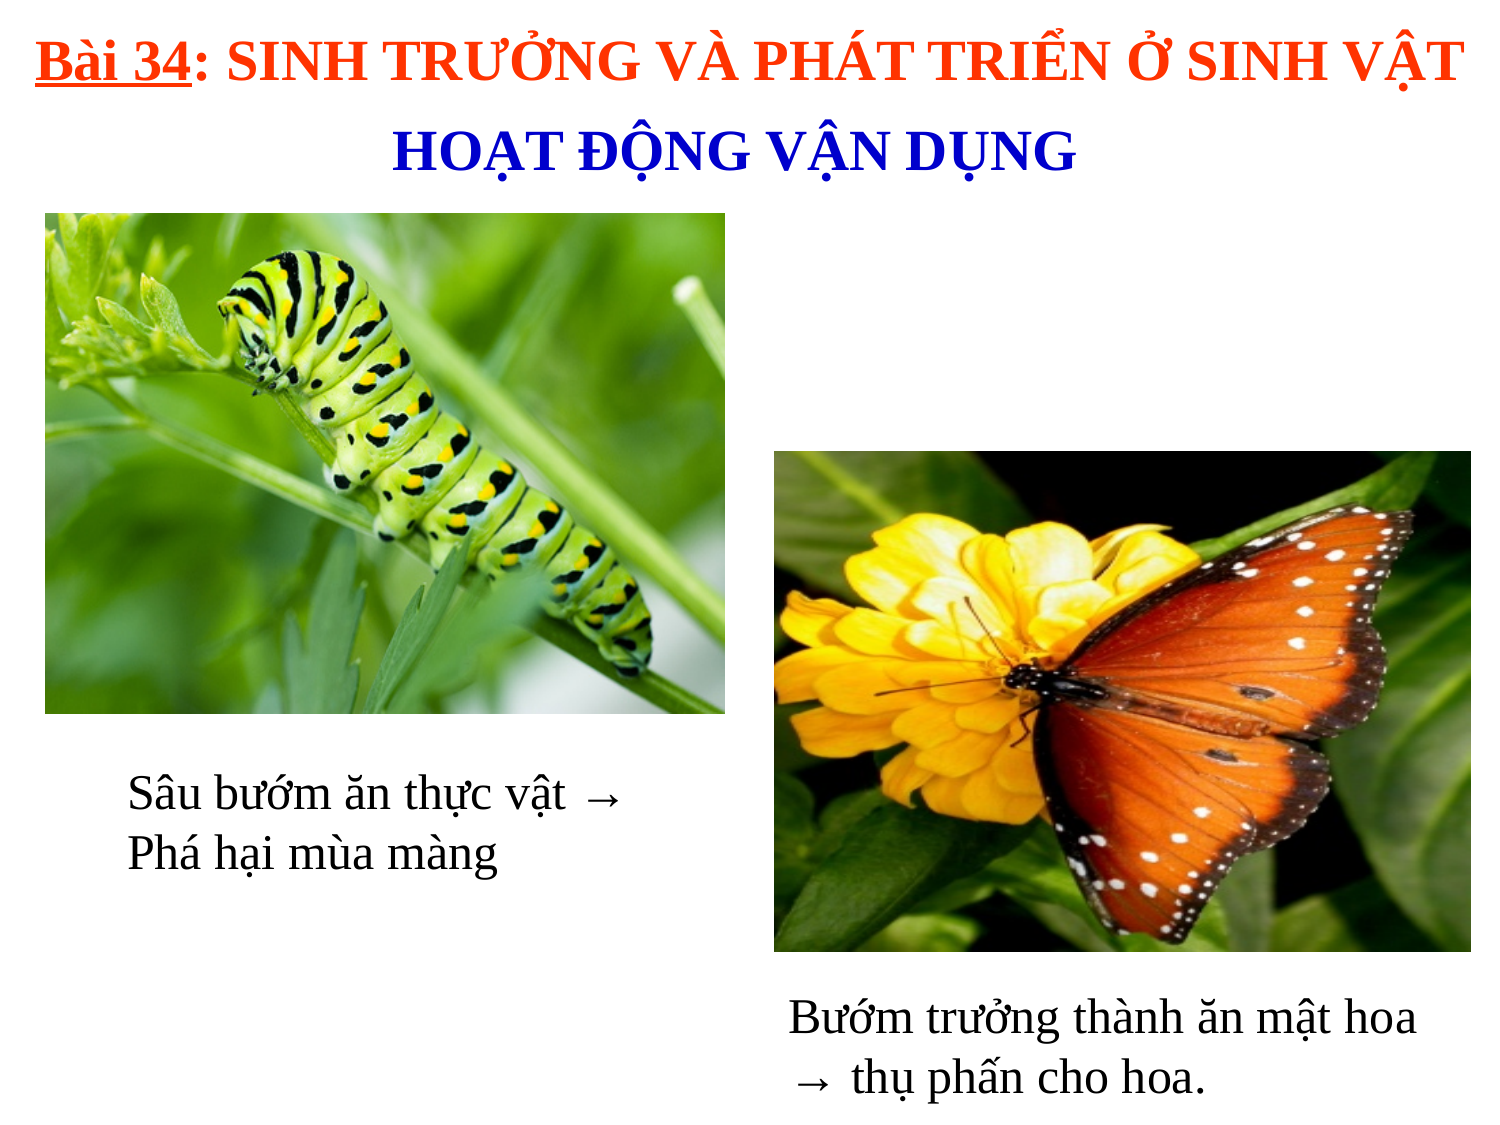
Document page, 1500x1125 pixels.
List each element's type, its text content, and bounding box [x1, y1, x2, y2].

text_box Bài 34: SINH TRƯỞNG VÀ PHÁT TRIỂN Ở SINH VẬT [0, 14, 1500, 99]
picture [45, 213, 726, 714]
text_box HOẠT ĐỘNG VẬN DỤNG [378, 104, 1122, 189]
text_box Bướm trưởng thành ăn mật hoa → thụ phấn cho hoa. [773, 976, 1471, 1111]
text_box Sâu bướm ăn thực vật → Phá hại mùa màng [112, 752, 675, 887]
picture [774, 450, 1471, 952]
